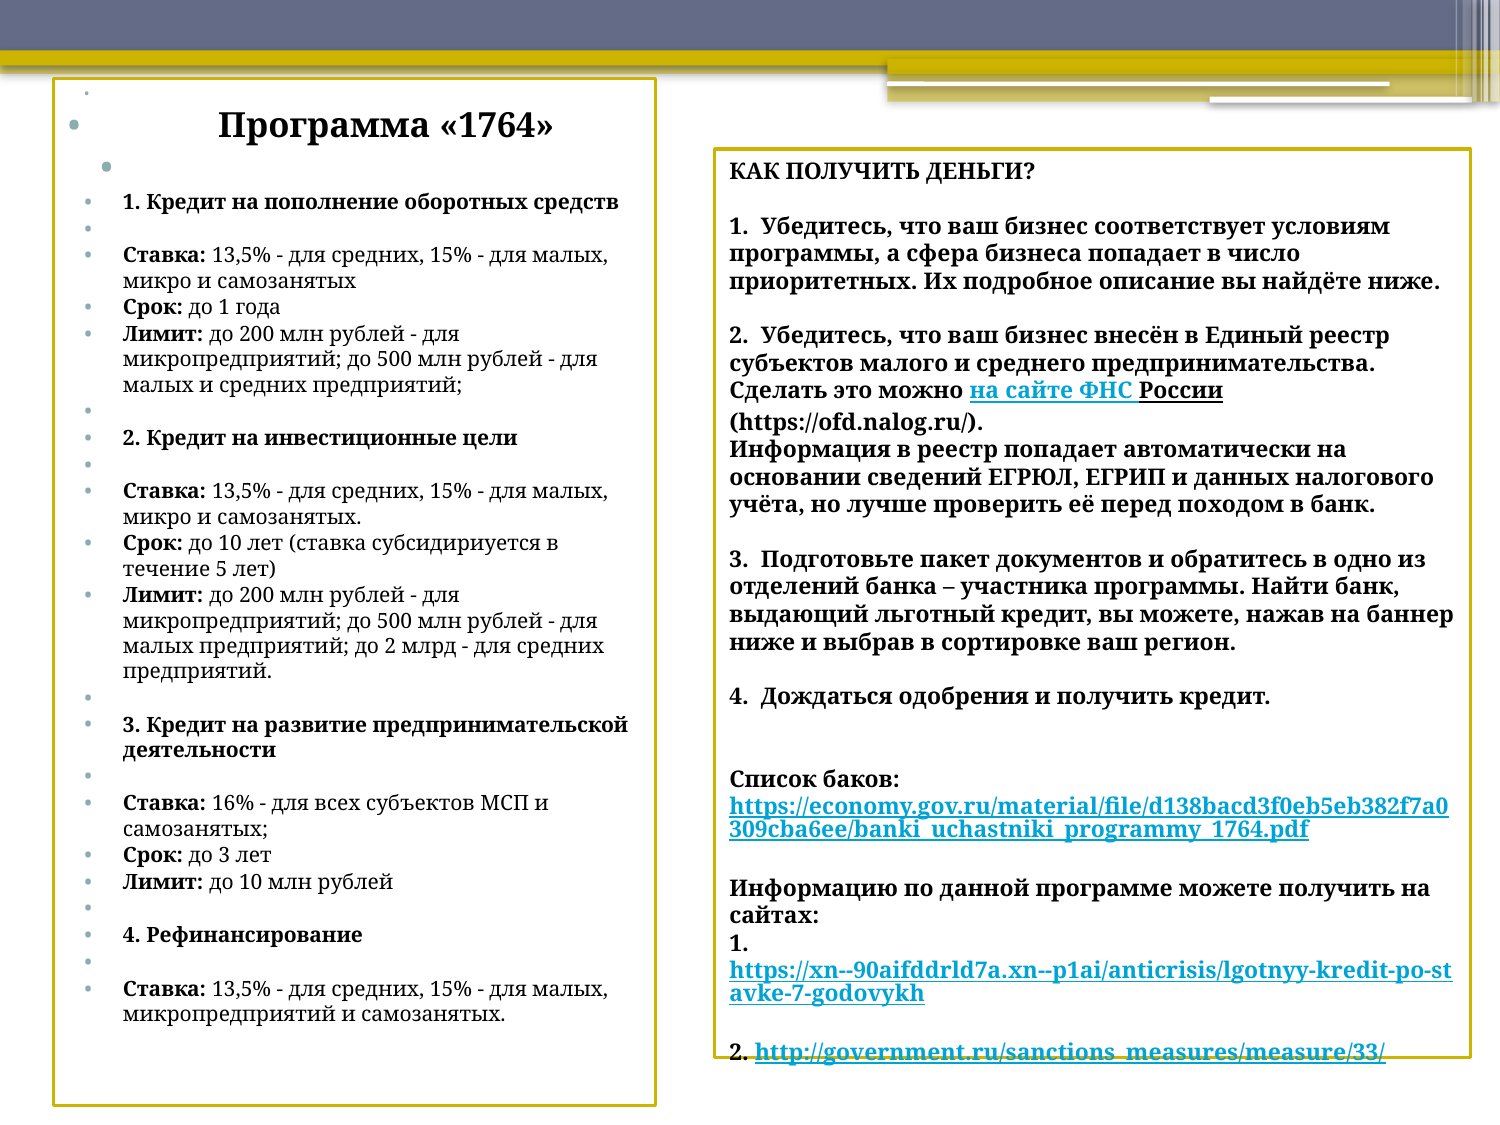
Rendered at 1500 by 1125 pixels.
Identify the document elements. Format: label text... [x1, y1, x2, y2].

text_box КАК ПОЛУЧИТЬ ДЕНЬГИ? 1. Убедитесь, что ваш бизнес соответствует условиям программы, а сфера бизнеса попадает в число приоритетных. Их подробное описание вы найдёте ниже. 2. Убедитесь, что ваш бизнес внесён в Единый реестр субъектов малого и среднего предпринимательства. Сделать это можно на сайте ФНС России (https://ofd.nalog.ru/). Информация в реестр попадает автоматически на основании сведений ЕГРЮЛ, ЕГРИП и данных налогового учёта, но лучше проверить её перед походом в банк. 3. Подготовьте пакет документов и обратитесь в одно из отделений банка – участника программы. Найти банк, выдающий льготный кредит, вы можете, нажав на баннер ниже и выбрав в сортировке ваш регион. 4. Дождаться одобрения и получить кредит. Список баков: https://economy.gov.ru/material/file/d138bacd3f0eb5eb382f7a0309cba6ee/banki_uchastniki_programmy_1764.pdf Информацию по данной программе можете получить на сайтах: 1. https://xn--90aifddrld7a.xn--p1ai/anticrisis/lgotnyy-kredit-po-stavke-7-godovykh 2. http://government.ru/sanctions_measures/measure/33/ [713, 147, 1472, 1059]
list Программа «1764» 1. Кредит на пополнение оборотных средств Ставка: 13,5% - для средних, 15% - для малых, микро и самозанятых Срок: до 1 года Лимит: до 200 млн рублей - для микропредприятий; до 500 млн рублей - для малых и средних предприятий; 2. Кредит на инвестиционные цели Ставка: 13,5% - для средних, 15% - для малых, микро и самозанятых. Срок: до 10 лет (ставка субсидириуется в течение 5 лет) Лимит: до 200 млн рублей - для микропредприятий; до 500 млн рублей - для малых предприятий; до 2 млрд - для средних предприятий. 3. Кредит на развитие предпринимательской деятельности Ставка: 16% - для всех субъектов МСП и самозанятых; Срок: до 3 лет Лимит: до 10 млн рублей 4. Рефинансирование Ставка: 13,5% - для средних, 15% - для малых, микропредприятий и самозанятых. [52, 77, 657, 1107]
